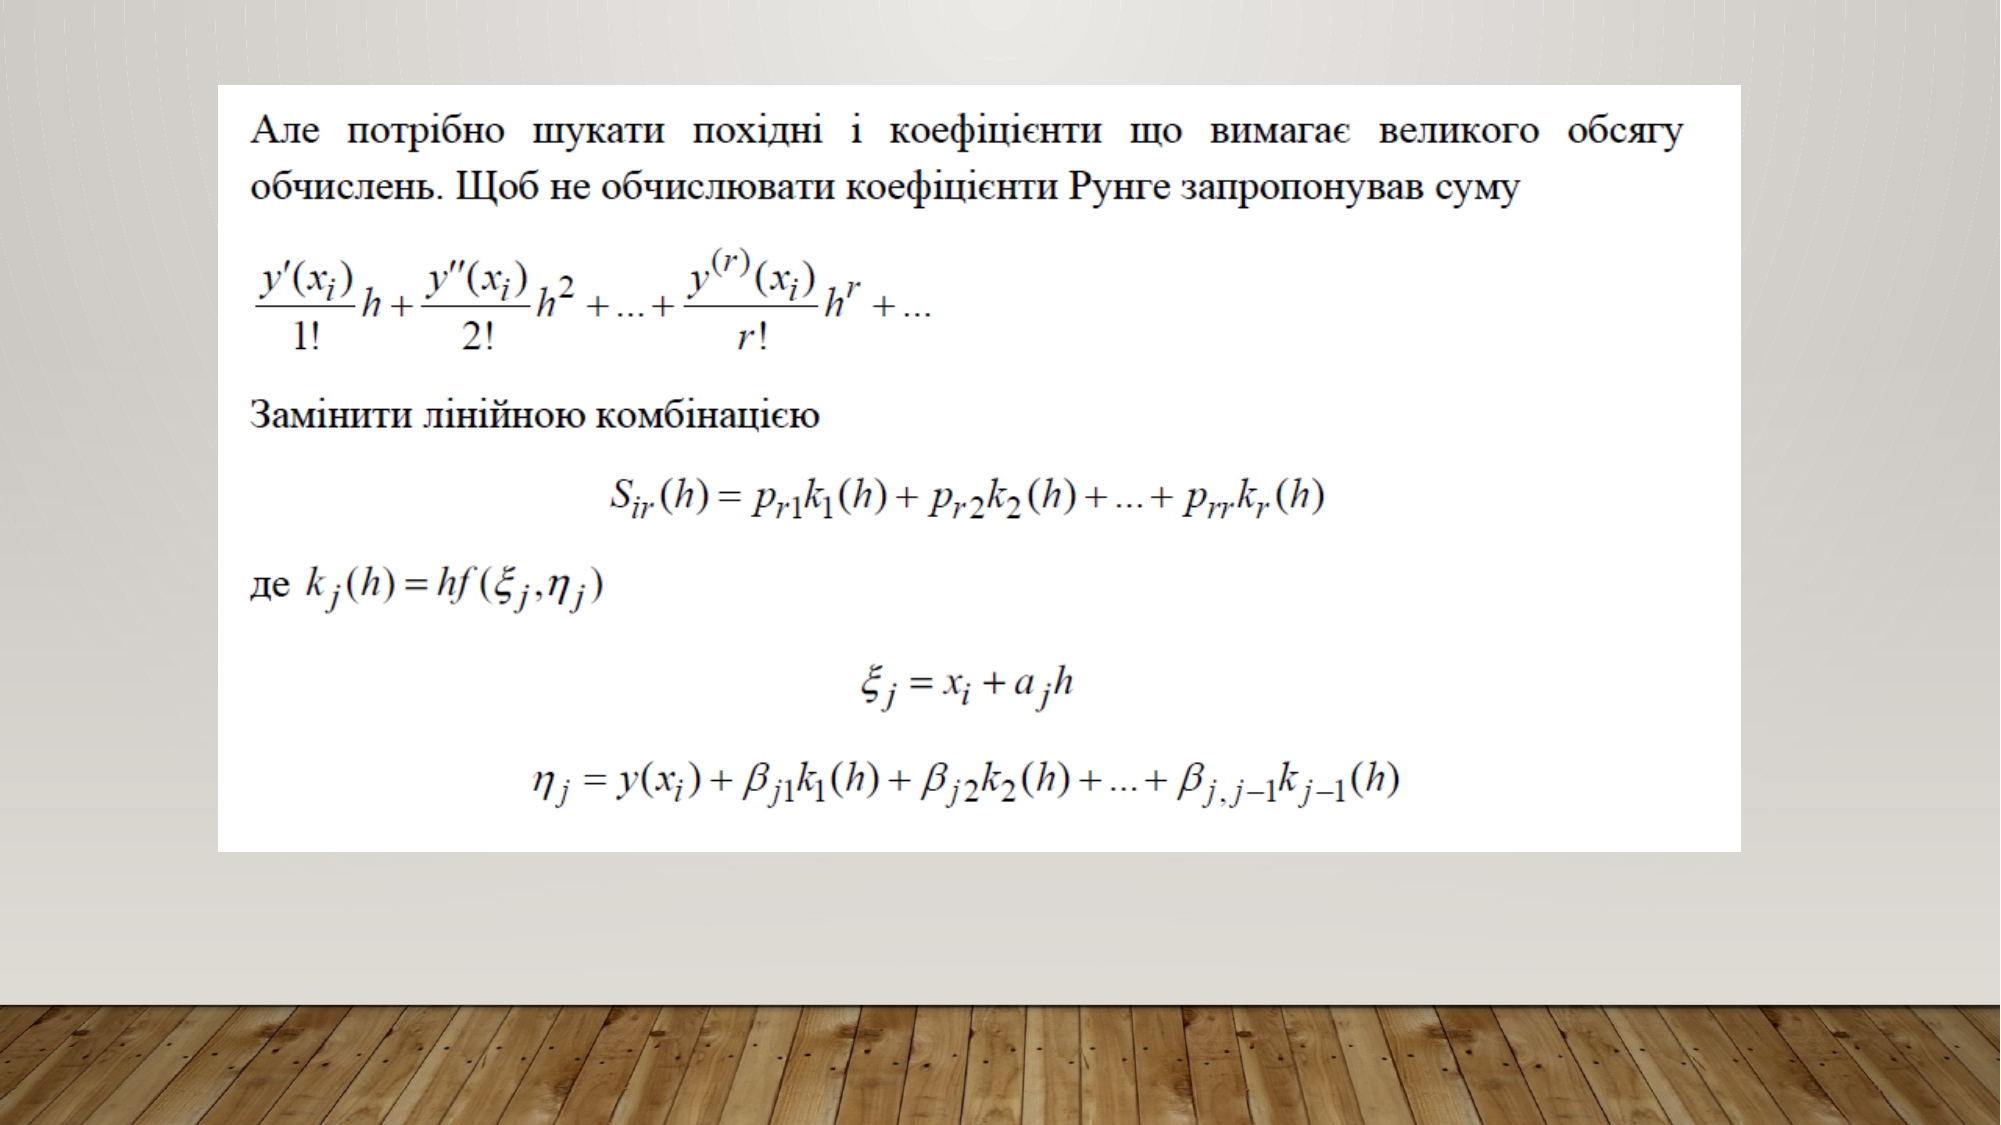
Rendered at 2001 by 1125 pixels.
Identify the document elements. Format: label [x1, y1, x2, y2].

picture [0, 1005, 2000, 1125]
picture [218, 85, 1741, 852]
